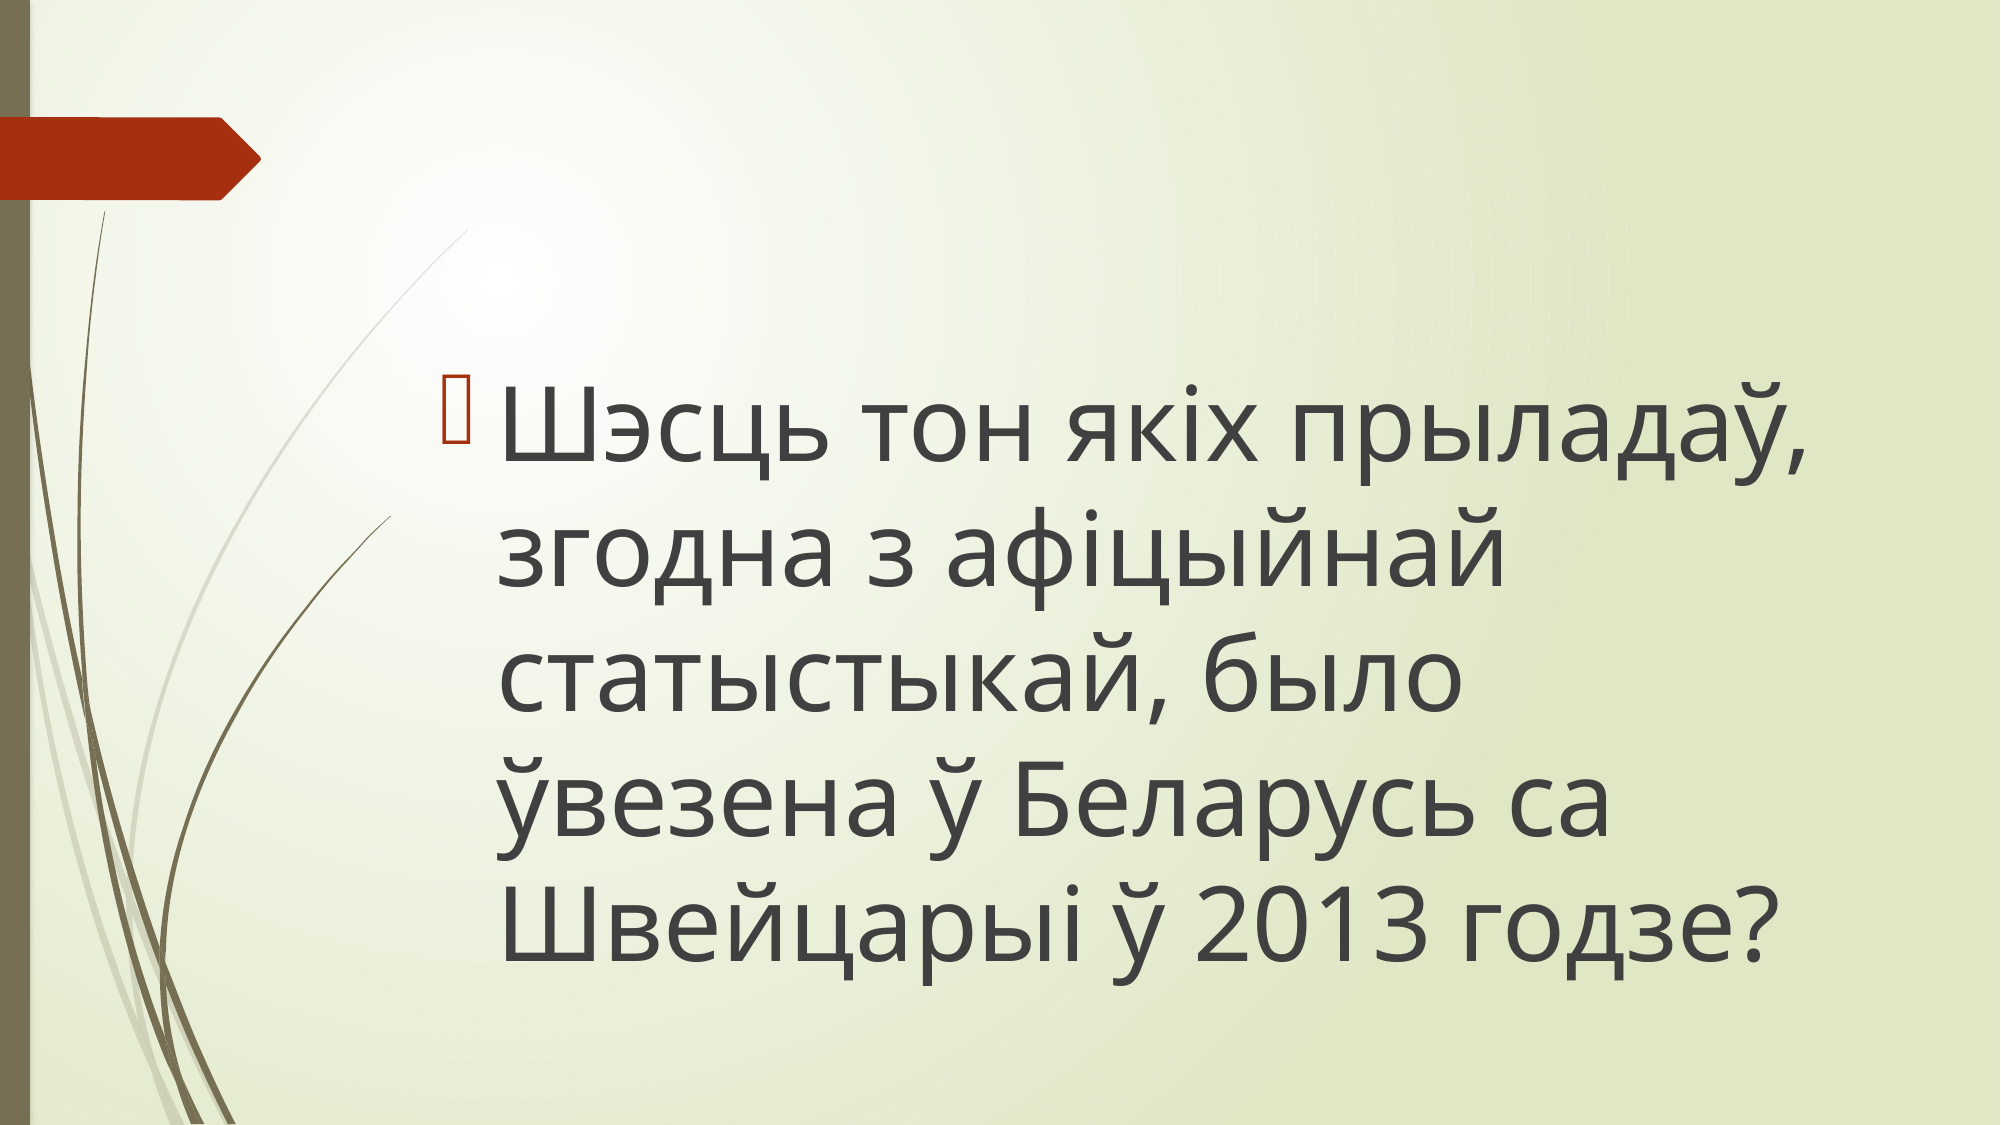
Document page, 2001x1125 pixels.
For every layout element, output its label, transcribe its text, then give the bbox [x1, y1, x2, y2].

list Шэсць тон якіх прыладаў, згодна з афіцыйнай статыстыкай, было ўвезена ў Беларусь са Швейцарыі ў 2013 годзе? [424, 350, 1888, 970]
